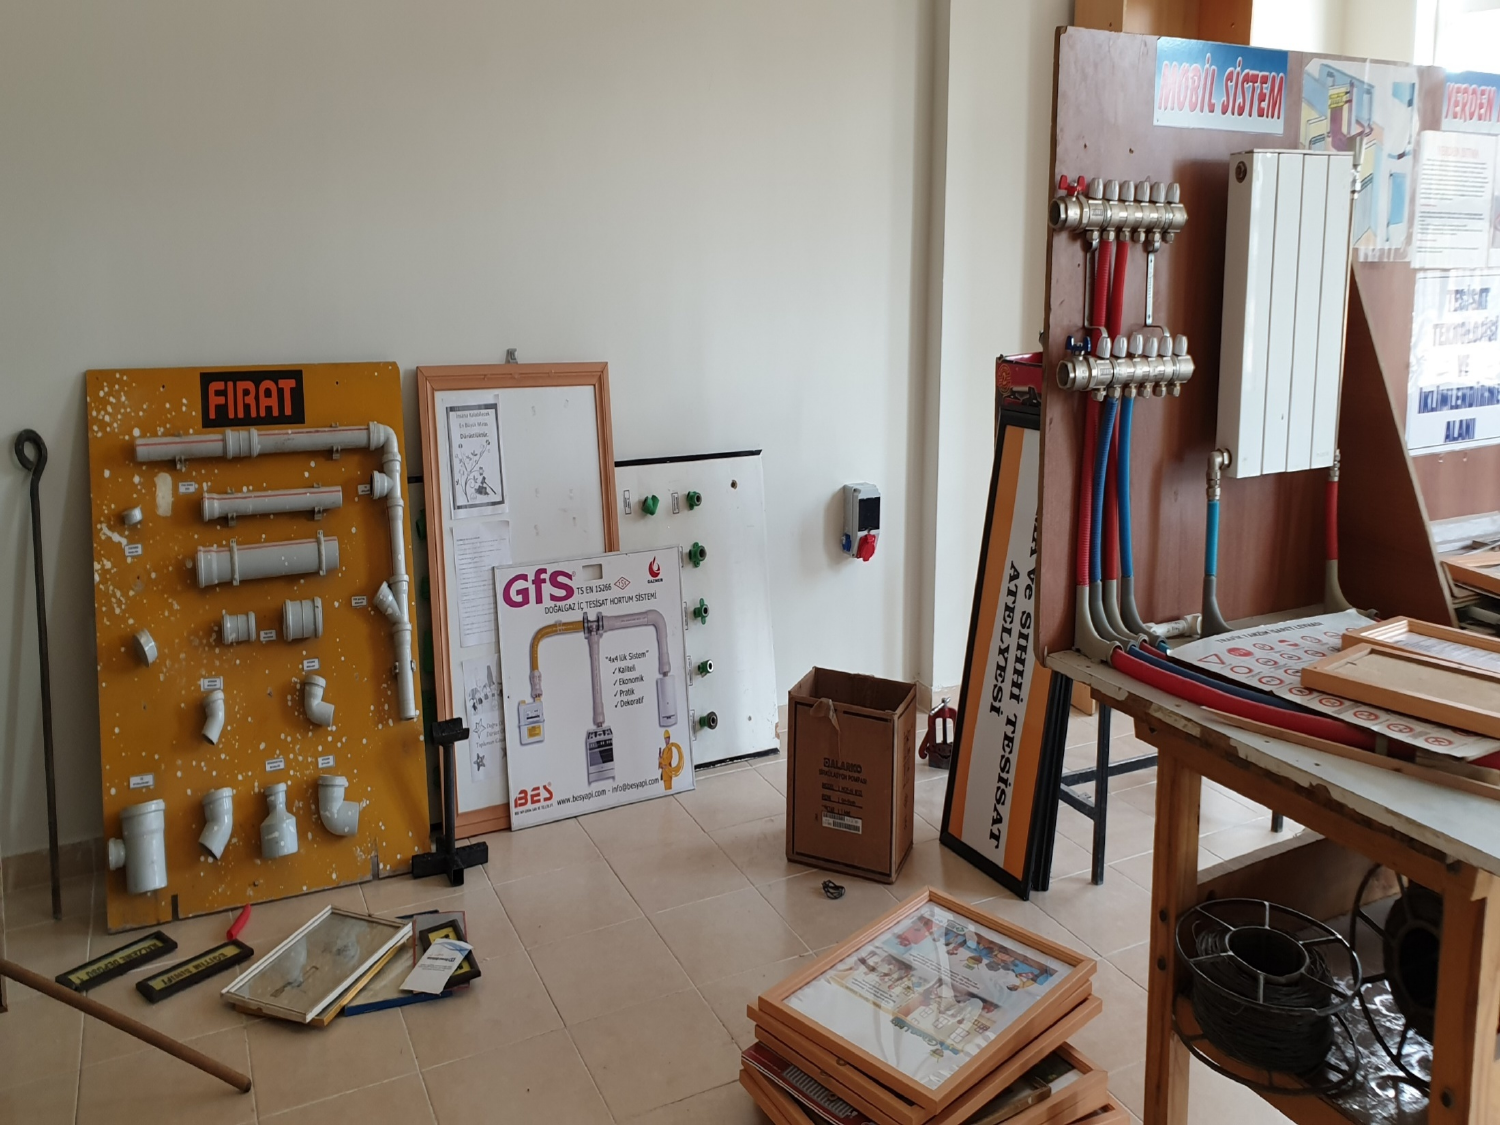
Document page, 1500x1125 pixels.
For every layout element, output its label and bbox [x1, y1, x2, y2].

list [0, 0, 1500, 1125]
